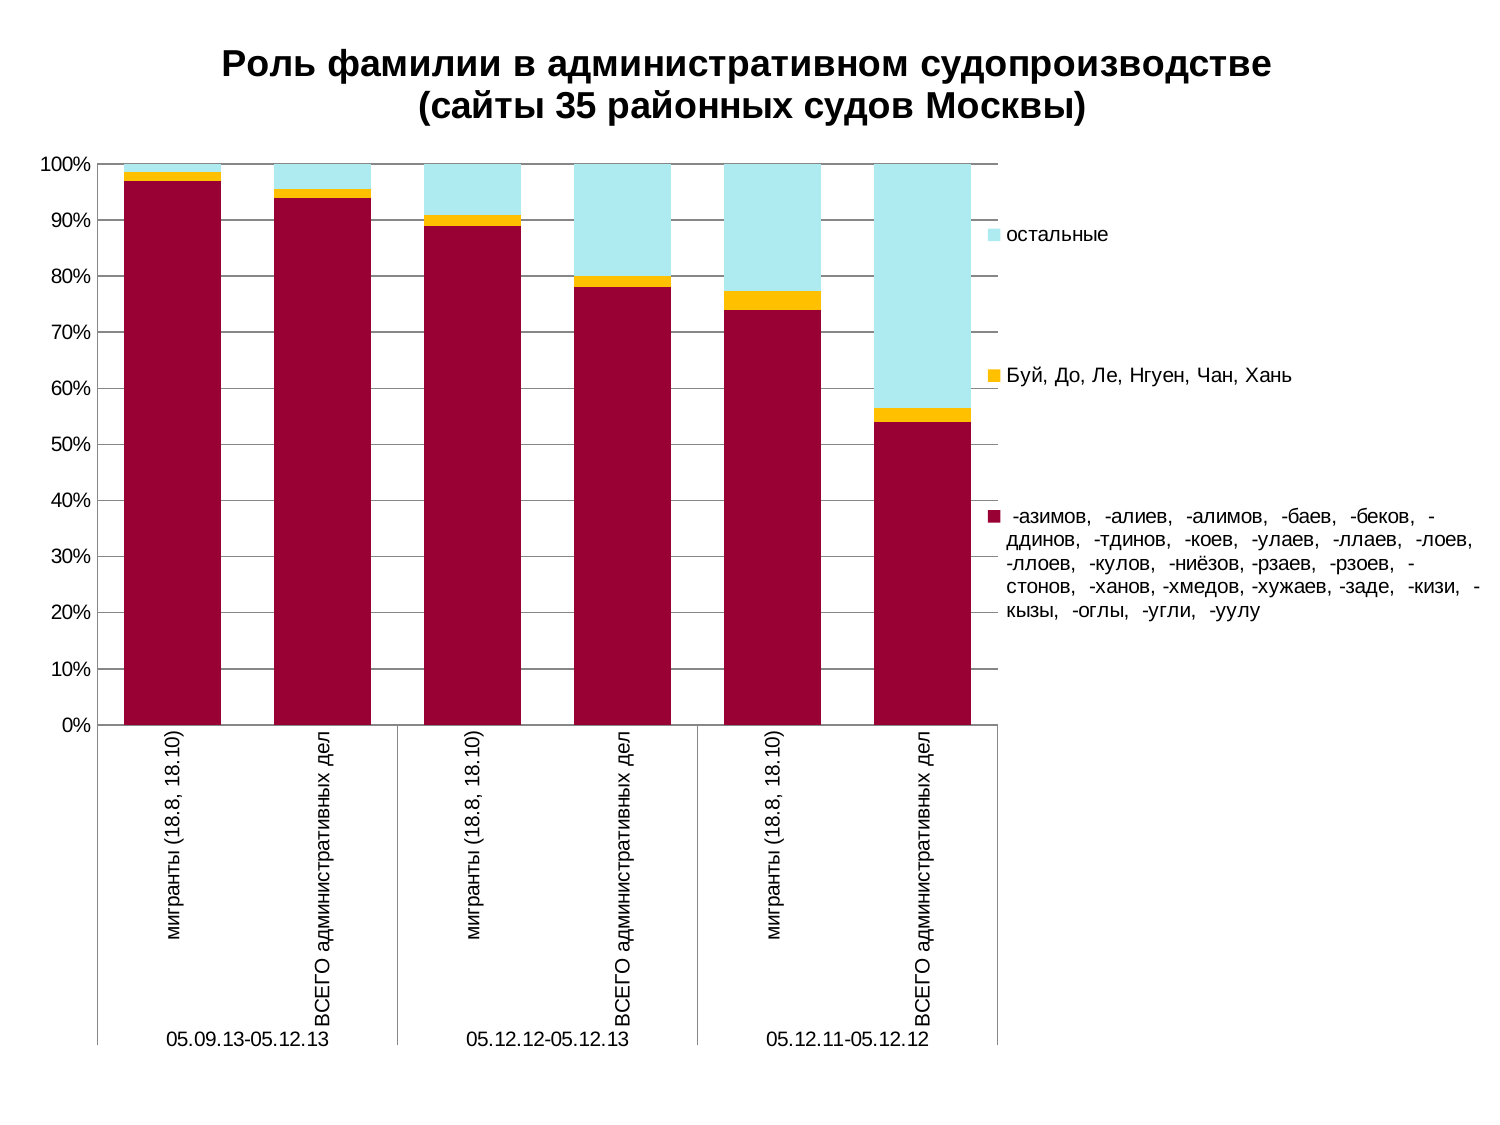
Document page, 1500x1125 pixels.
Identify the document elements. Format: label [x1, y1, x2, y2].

chart [2, 0, 1500, 1125]
